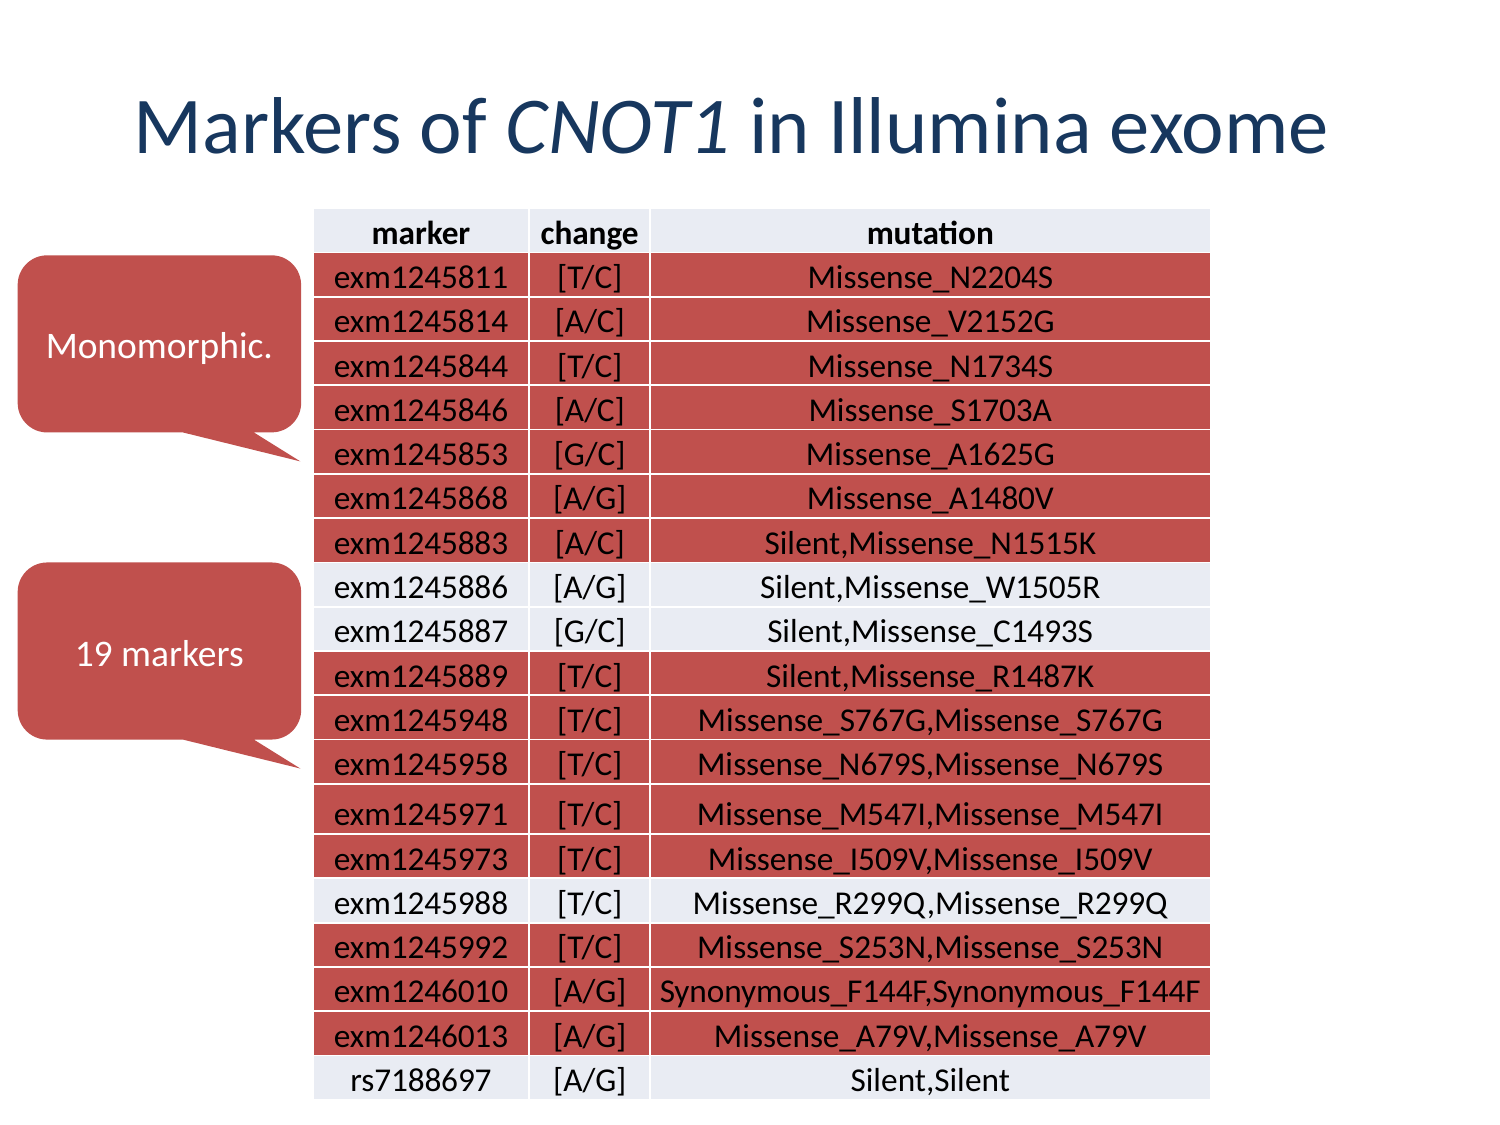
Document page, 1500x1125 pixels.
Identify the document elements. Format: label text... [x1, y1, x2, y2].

table_cell Missense_N2204S [651, 253, 1210, 296]
title Markers of CNOT1 in Illumina exome [75, 27, 1425, 215]
table_cell Missense_S767G,Missense_S767G [651, 696, 1210, 739]
table_cell exm1245844 [314, 342, 528, 384]
table_cell Missense_A1480V [651, 475, 1210, 517]
table_cell [T/C] [530, 253, 649, 296]
table_cell [A/G] [530, 1012, 649, 1055]
table_cell Missense_M547I,Missense_M547I [651, 785, 1210, 833]
table_cell Missense_I509V,Missense_I509V [651, 835, 1210, 877]
table_cell Missense_R299Q,Missense_R299Q [651, 879, 1210, 922]
table_cell exm1245886 [314, 563, 528, 606]
table_header marker [314, 209, 528, 252]
text_box Monomorphic. [15, 253, 304, 464]
table_cell rs7188697 [314, 1056, 528, 1099]
table_cell [T/C] [530, 652, 649, 694]
table_cell Silent,Missense_R1487K [651, 652, 1210, 694]
table_cell [A/G] [530, 475, 649, 517]
table_cell exm1245988 [314, 879, 528, 922]
table_cell exm1245948 [314, 696, 528, 739]
table_cell exm1245992 [314, 924, 528, 966]
table_cell exm1245958 [314, 740, 528, 783]
table_cell exm1245814 [314, 298, 528, 340]
table_cell [A/C] [530, 298, 649, 340]
table_cell exm1245971 [314, 785, 528, 833]
table_cell exm1245853 [314, 430, 528, 473]
table_cell [T/C] [530, 740, 649, 783]
table_cell Missense_A1625G [651, 430, 1210, 473]
table_header change [530, 209, 649, 252]
table_cell exm1245887 [314, 608, 528, 650]
table_cell [T/C] [530, 879, 649, 922]
table_cell [A/G] [530, 1056, 649, 1099]
table_cell [A/G] [530, 968, 649, 1010]
table_cell Silent,Silent [651, 1056, 1210, 1099]
table_cell exm1245883 [314, 519, 528, 562]
text_box 19 markers [15, 560, 304, 771]
table_cell Silent,Missense_N1515K [651, 519, 1210, 562]
table_cell exm1245973 [314, 835, 528, 877]
table_cell Synonymous_F144F,Synonymous_F144F [651, 968, 1210, 1010]
table_cell [T/C] [530, 785, 649, 833]
table_cell [T/C] [530, 835, 649, 877]
table_cell Silent,Missense_W1505R [651, 563, 1210, 606]
table_cell [G/C] [530, 430, 649, 473]
table_cell exm1245811 [314, 253, 528, 296]
table_cell [G/C] [530, 608, 649, 650]
table_cell [T/C] [530, 924, 649, 966]
table_cell exm1246013 [314, 1012, 528, 1055]
table_cell Missense_N1734S [651, 342, 1210, 384]
table_cell exm1245846 [314, 386, 528, 429]
table_cell Missense_A79V,Missense_A79V [651, 1012, 1210, 1055]
table_cell [A/C] [530, 519, 649, 562]
table_cell [T/C] [530, 342, 649, 384]
table_cell Missense_S253N,Missense_S253N [651, 924, 1210, 966]
table_cell exm1246010 [314, 968, 528, 1010]
table_cell [A/G] [530, 563, 649, 606]
table_cell Silent,Missense_C1493S [651, 608, 1210, 650]
table_cell [A/C] [530, 386, 649, 429]
table_cell Missense_V2152G [651, 298, 1210, 340]
table_cell Missense_S1703A [651, 386, 1210, 429]
table_cell exm1245868 [314, 475, 528, 517]
table_cell Missense_N679S,Missense_N679S [651, 740, 1210, 783]
table_cell exm1245889 [314, 652, 528, 694]
table_header mutation [651, 209, 1210, 252]
table_cell [T/C] [530, 696, 649, 739]
